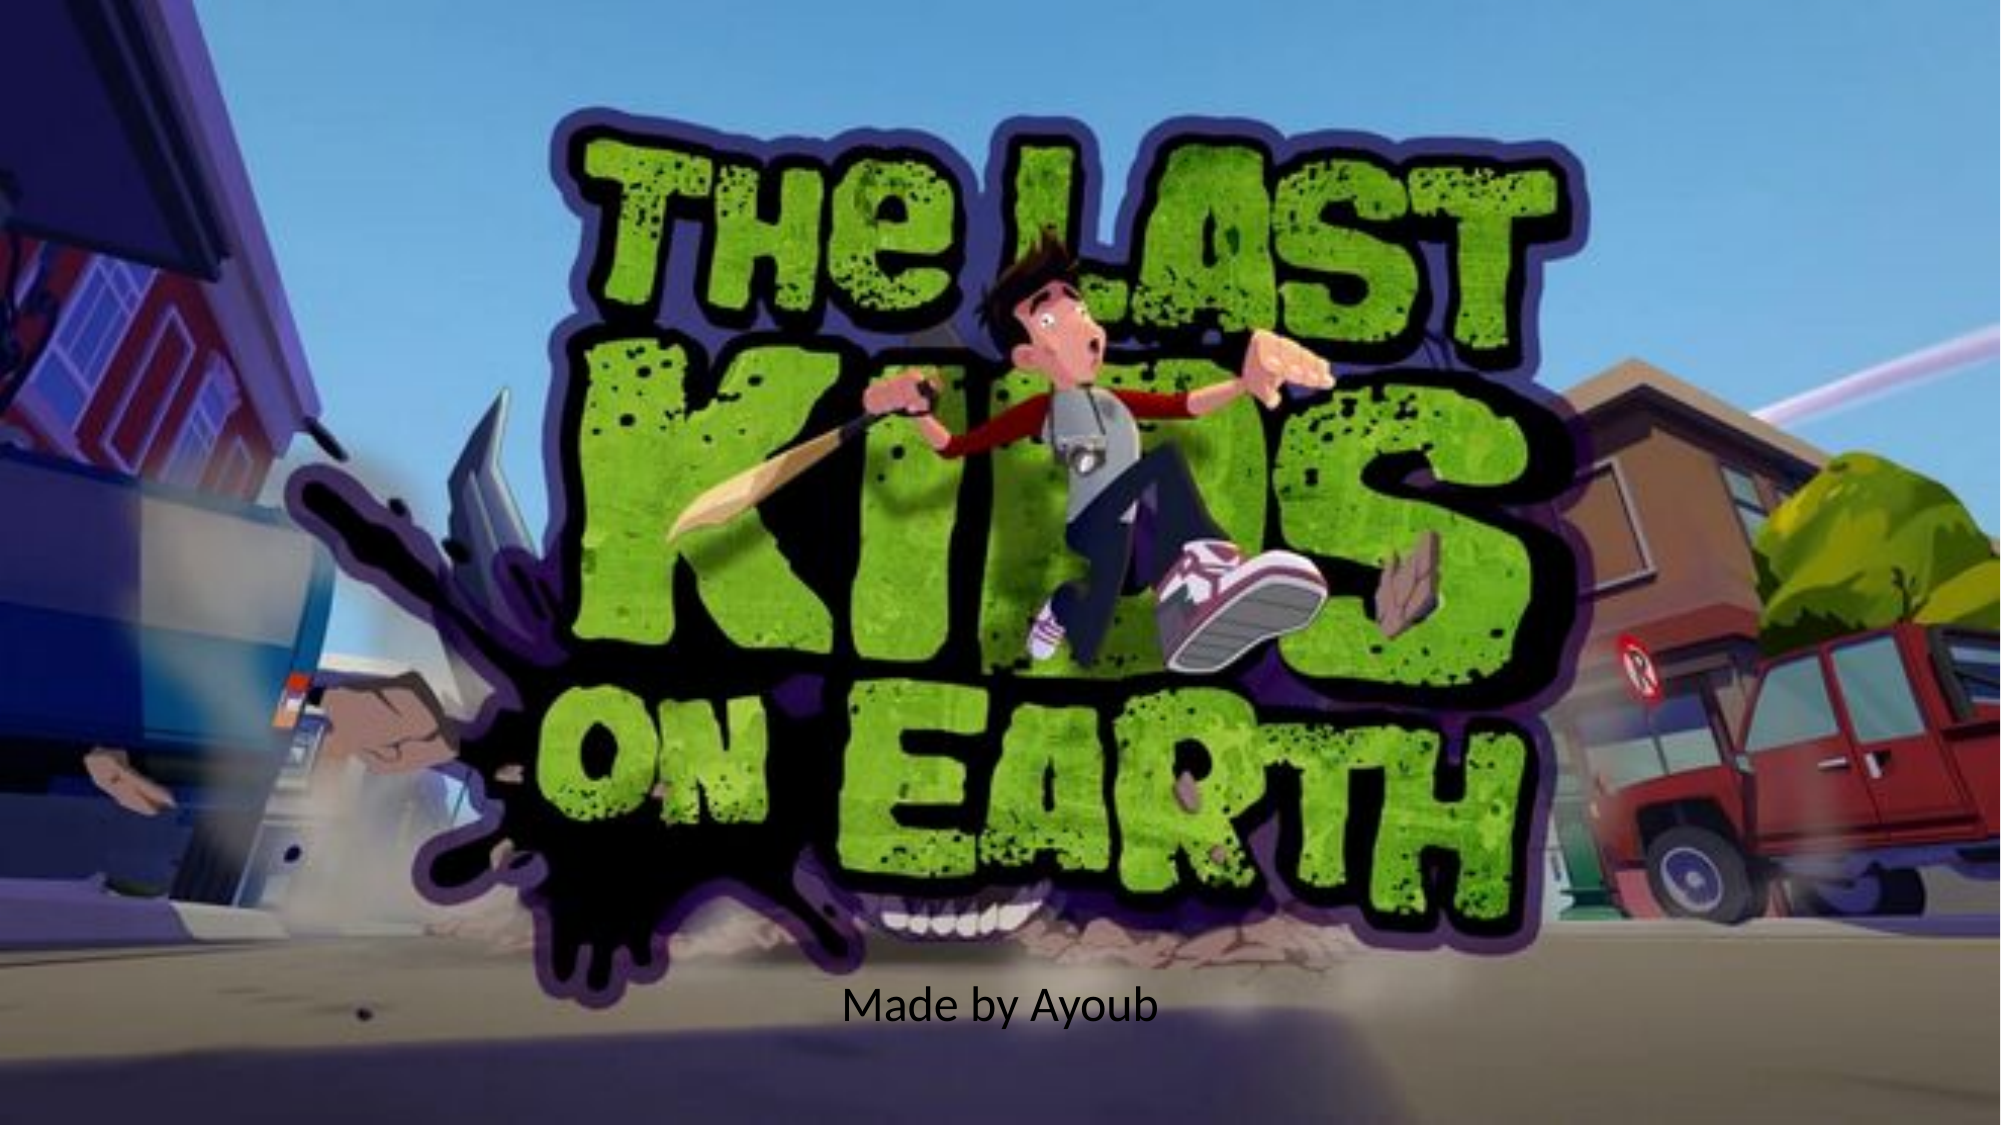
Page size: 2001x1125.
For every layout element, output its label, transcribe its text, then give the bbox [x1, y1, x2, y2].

subtitle Made by Ayoub [249, 970, 1750, 1048]
picture [0, 0, 2001, 1125]
